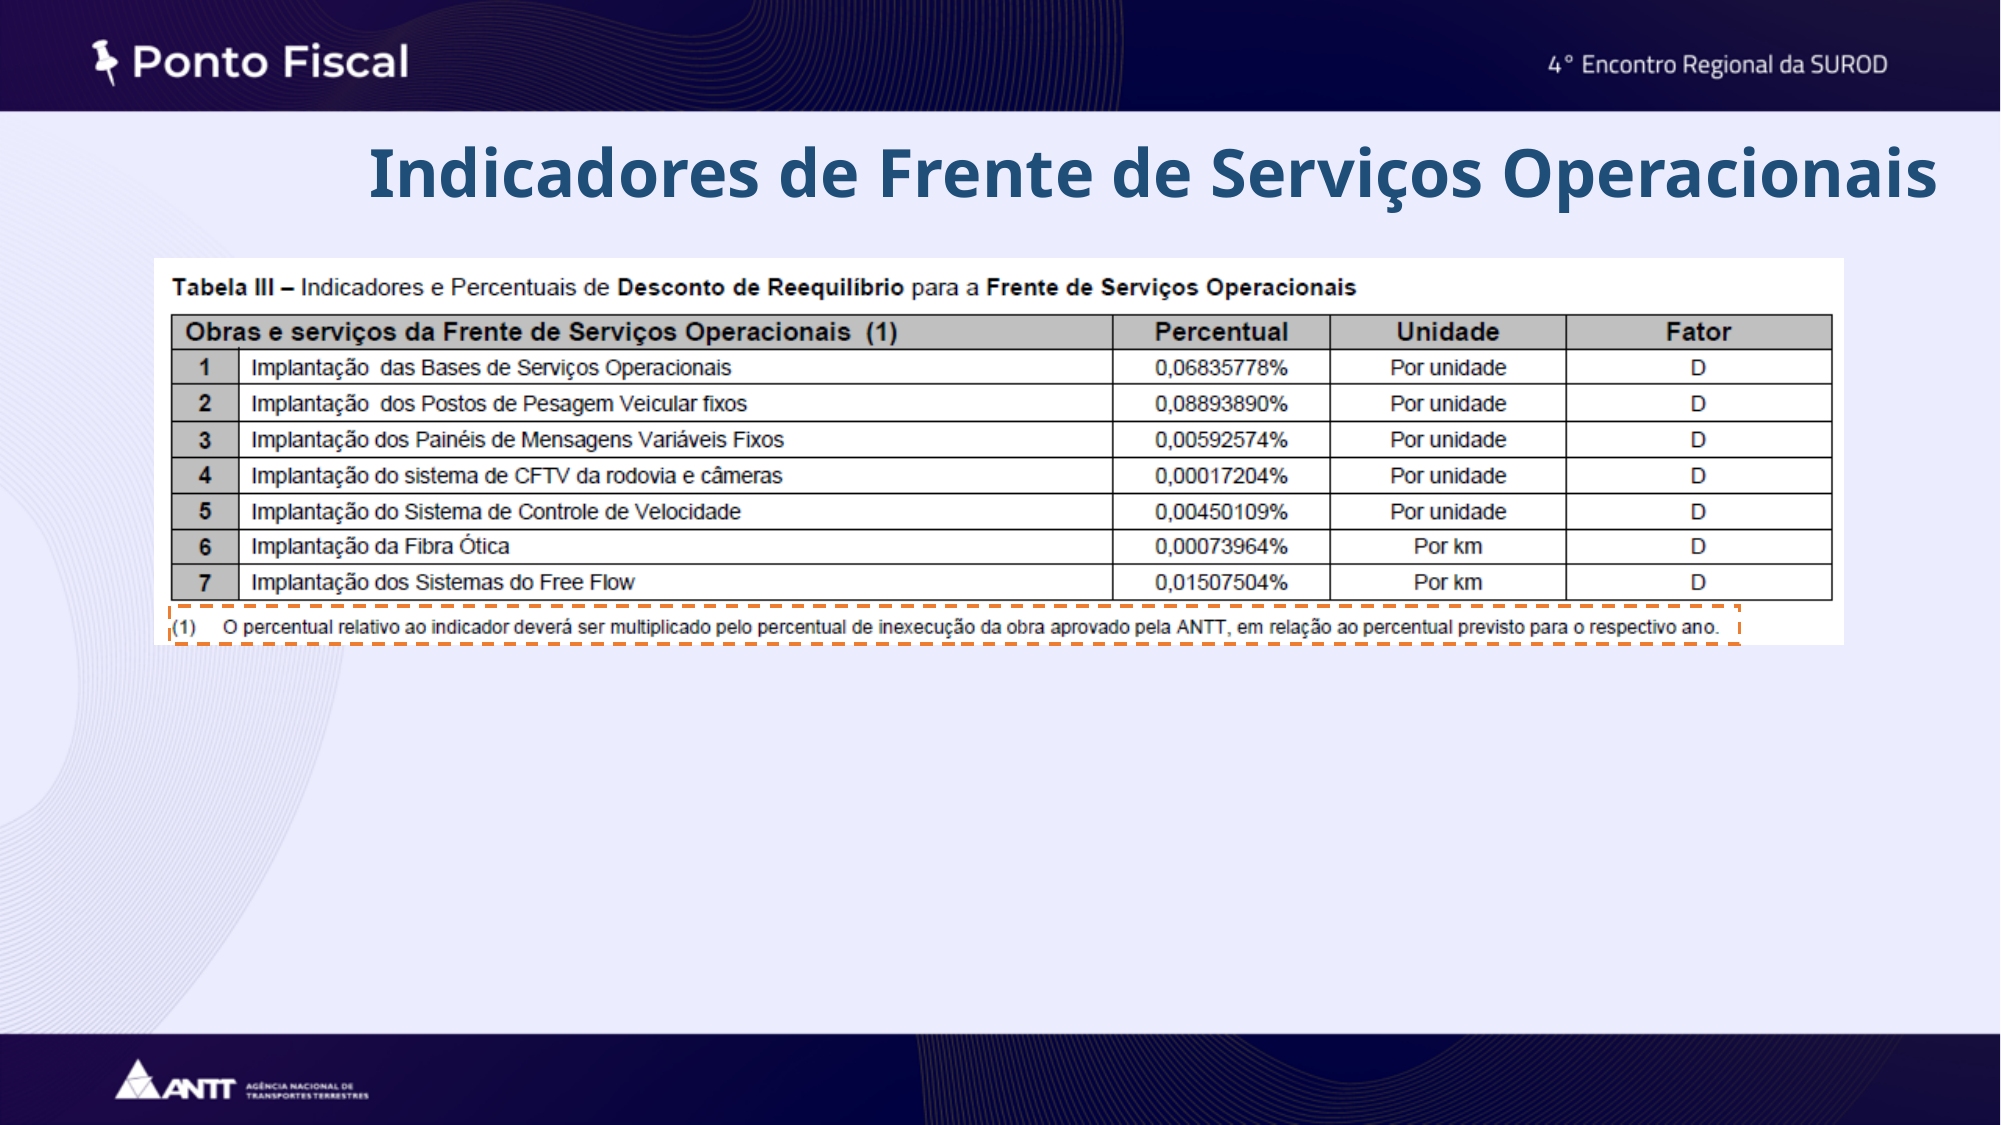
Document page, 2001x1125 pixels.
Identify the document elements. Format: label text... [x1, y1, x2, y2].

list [154, 258, 1844, 645]
picture [0, 0, 2001, 1125]
title Indicadores de Frente de Serviços Operacionais [43, 123, 1955, 229]
